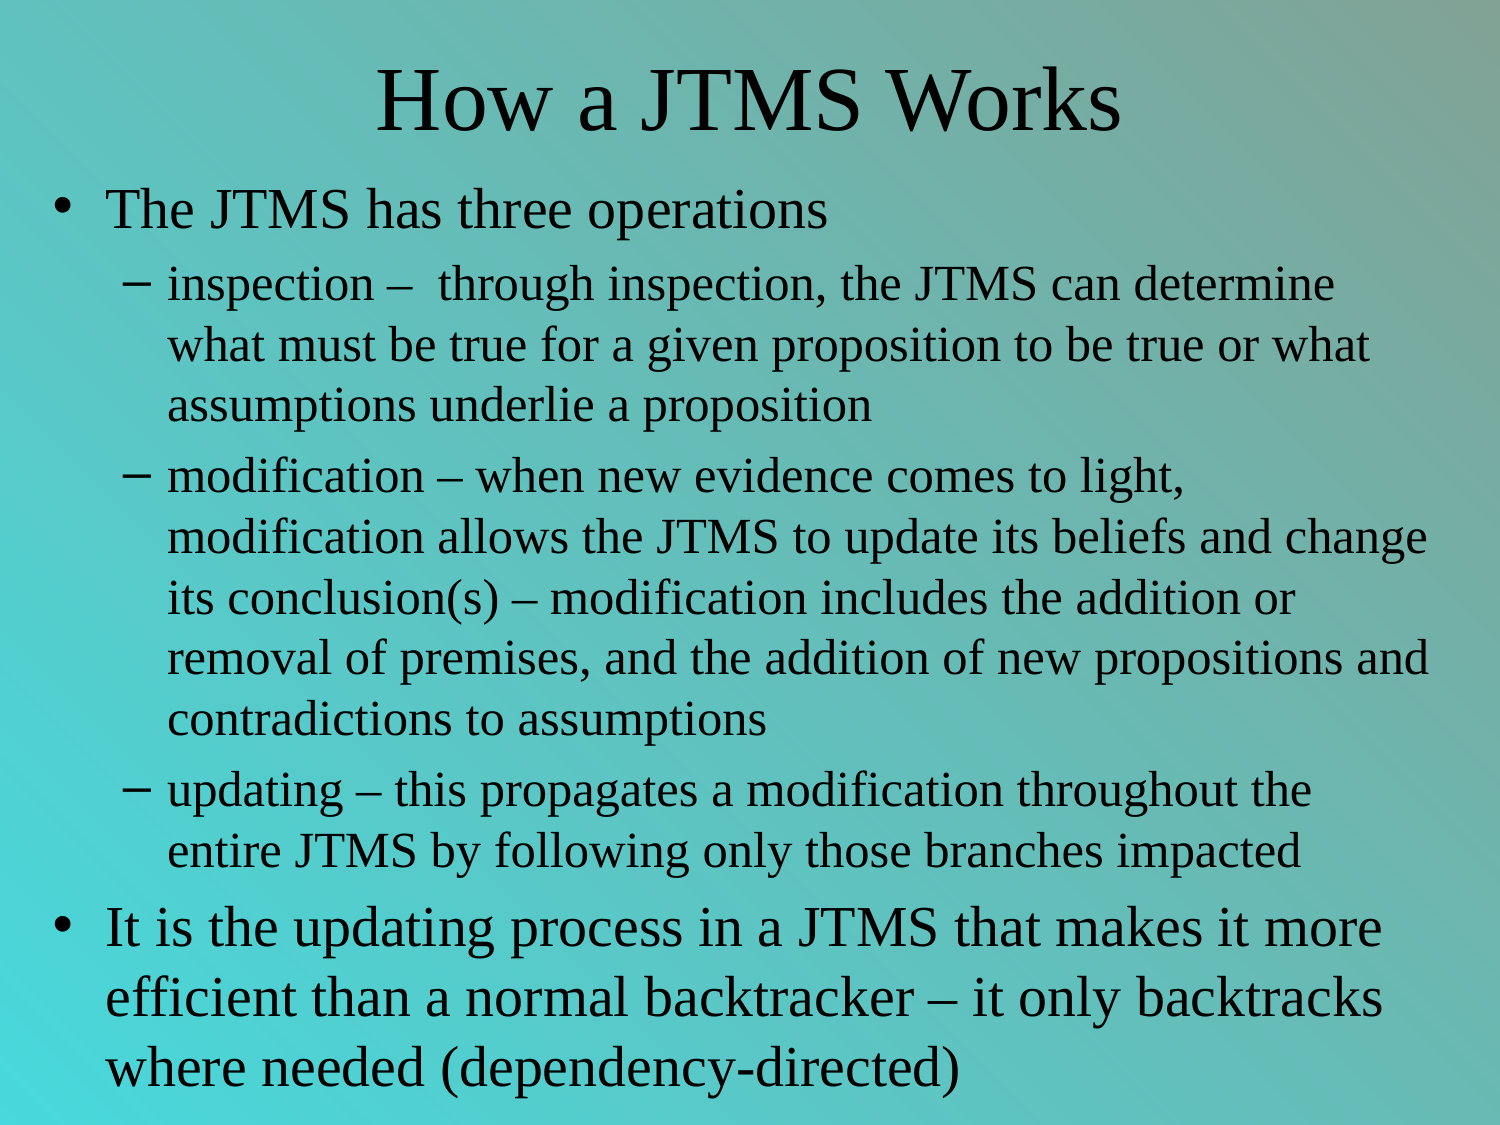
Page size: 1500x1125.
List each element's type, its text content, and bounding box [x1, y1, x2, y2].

title How a JTMS Works [75, 0, 1425, 162]
list The JTMS has three operations inspection – through inspection, the JTMS can determine what must be true for a given proposition to be true or what assumptions underlie a proposition modification – when new evidence comes to light, modification allows the JTMS to update its beliefs and change its conclusion(s) – modification includes the addition or removal of premises, and the addition of new propositions and contradictions to assumptions updating – this propagates a modification throughout the entire JTMS by following only those branches impacted It is the updating process in a JTMS that makes it more efficient than a normal backtracker – it only backtracks where needed (dependency-directed) [37, 162, 1450, 1125]
